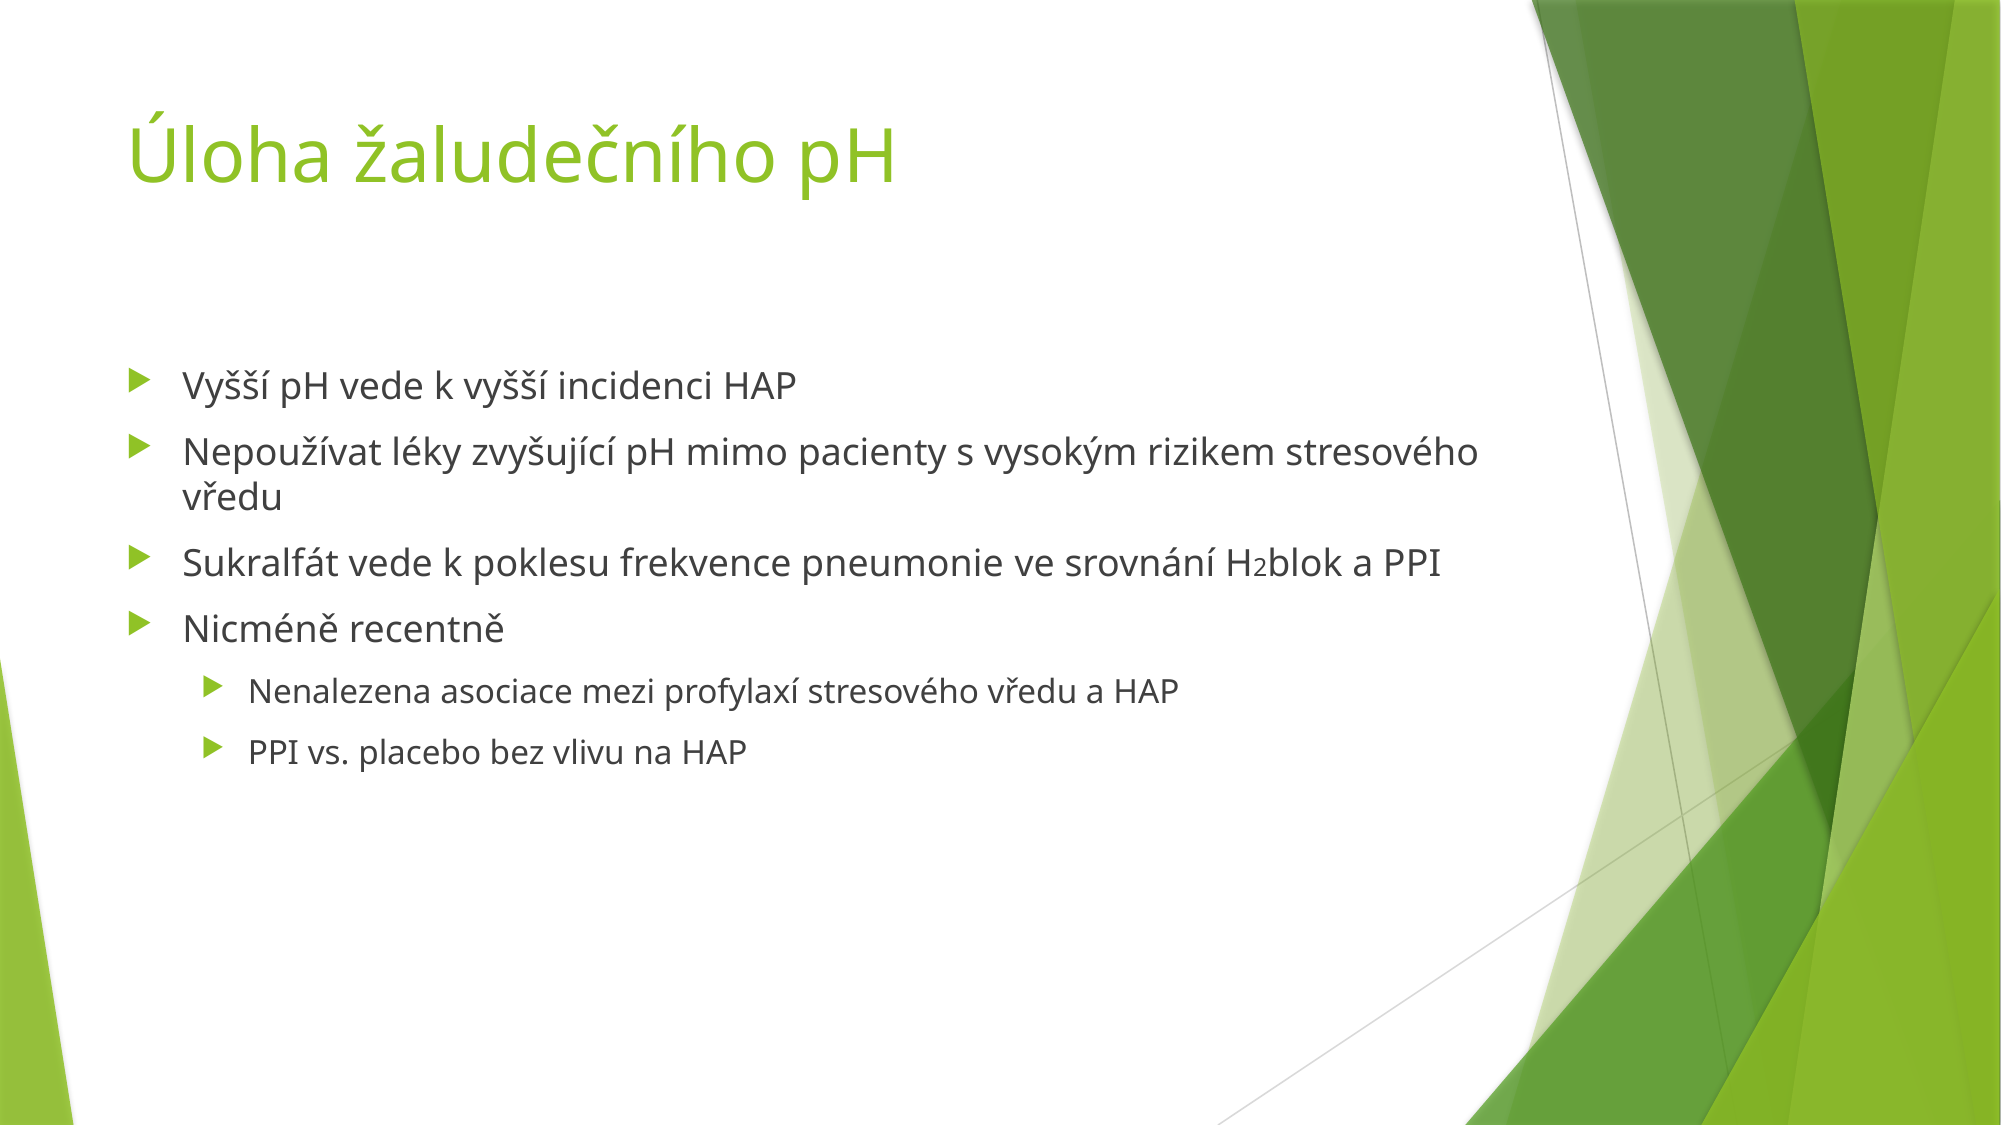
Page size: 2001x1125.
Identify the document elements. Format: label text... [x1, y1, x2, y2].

title Úloha žaludečního pH [111, 99, 1522, 317]
list Vyšší pH vede k vyšší incidenci HAP Nepoužívat léky zvyšující pH mimo pacienty s vysokým rizikem stresového vředu Sukralfát vede k poklesu frekvence pneumonie ve srovnání H2blok a PPI Nicméně recentně Nenalezena asociace mezi profylaxí stresového vředu a HAP PPI vs. placebo bez vlivu na HAP [111, 354, 1522, 992]
